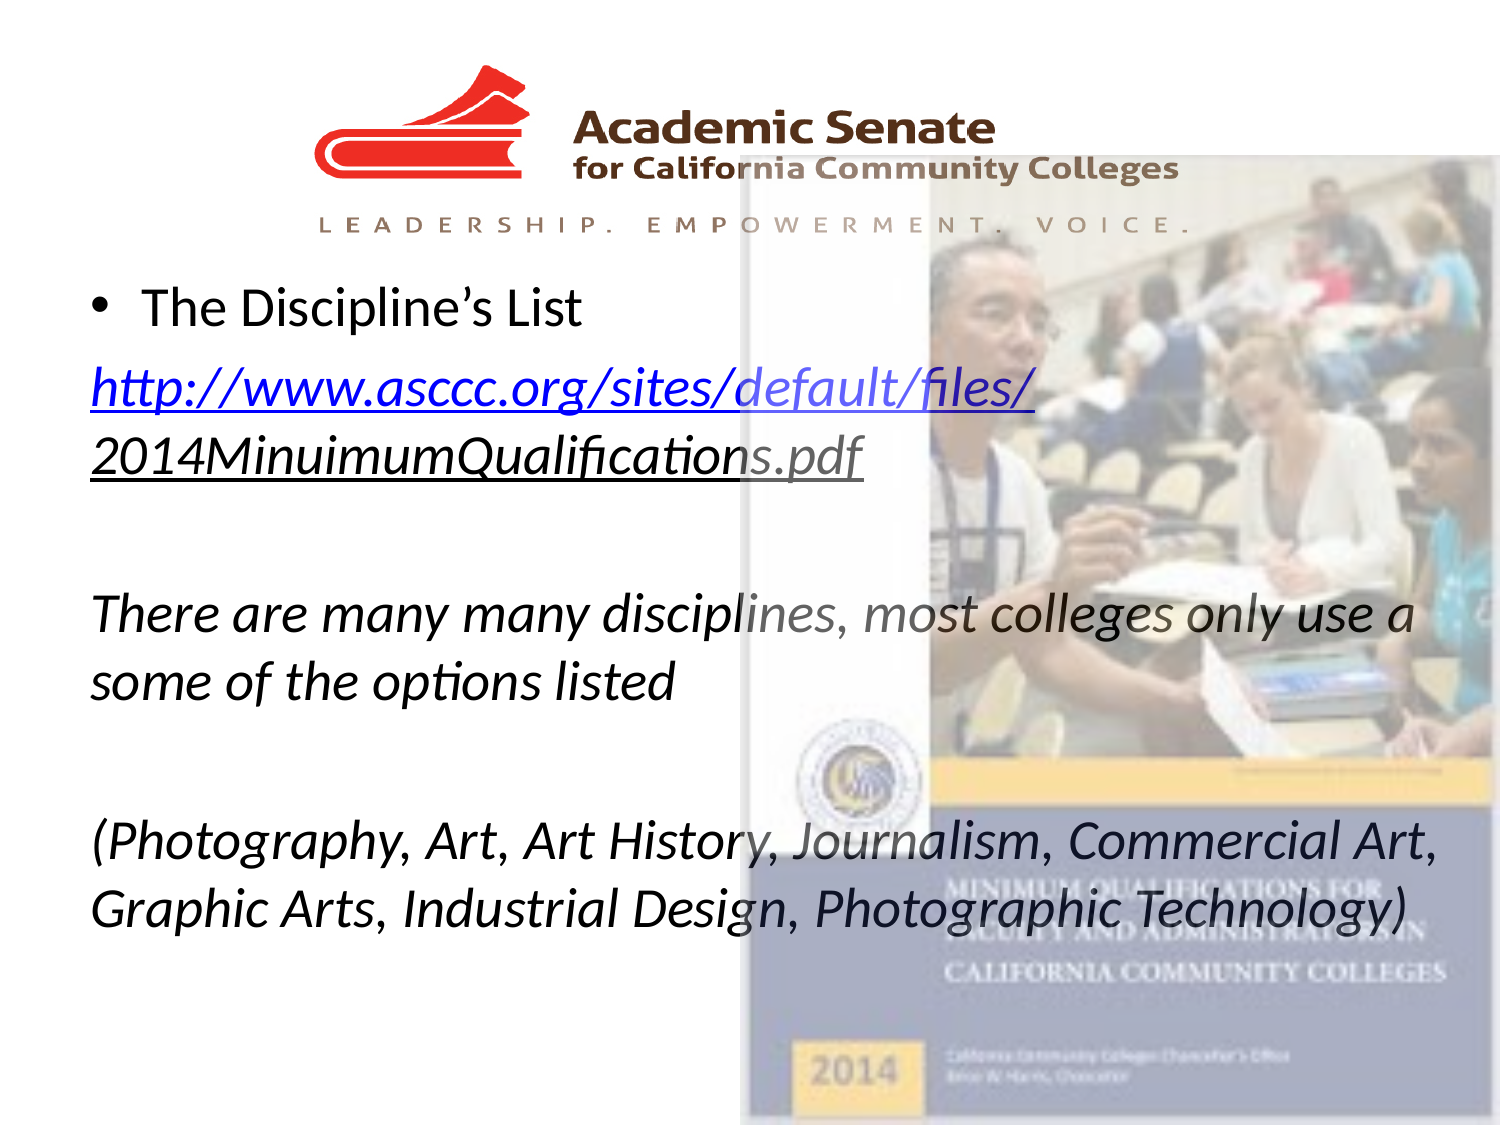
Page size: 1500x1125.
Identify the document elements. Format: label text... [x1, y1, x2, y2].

list The Discipline’s List http://www.asccc.org/sites/default/files/2014MinuimumQualifications.pdf There are many many disciplines, most colleges only use a some of the options listed (Photography, Art, Art History, Journalism, Commercial Art, Graphic Arts, Industrial Design, Photographic Technology) [75, 262, 735, 1005]
picture [314, 65, 1500, 1125]
